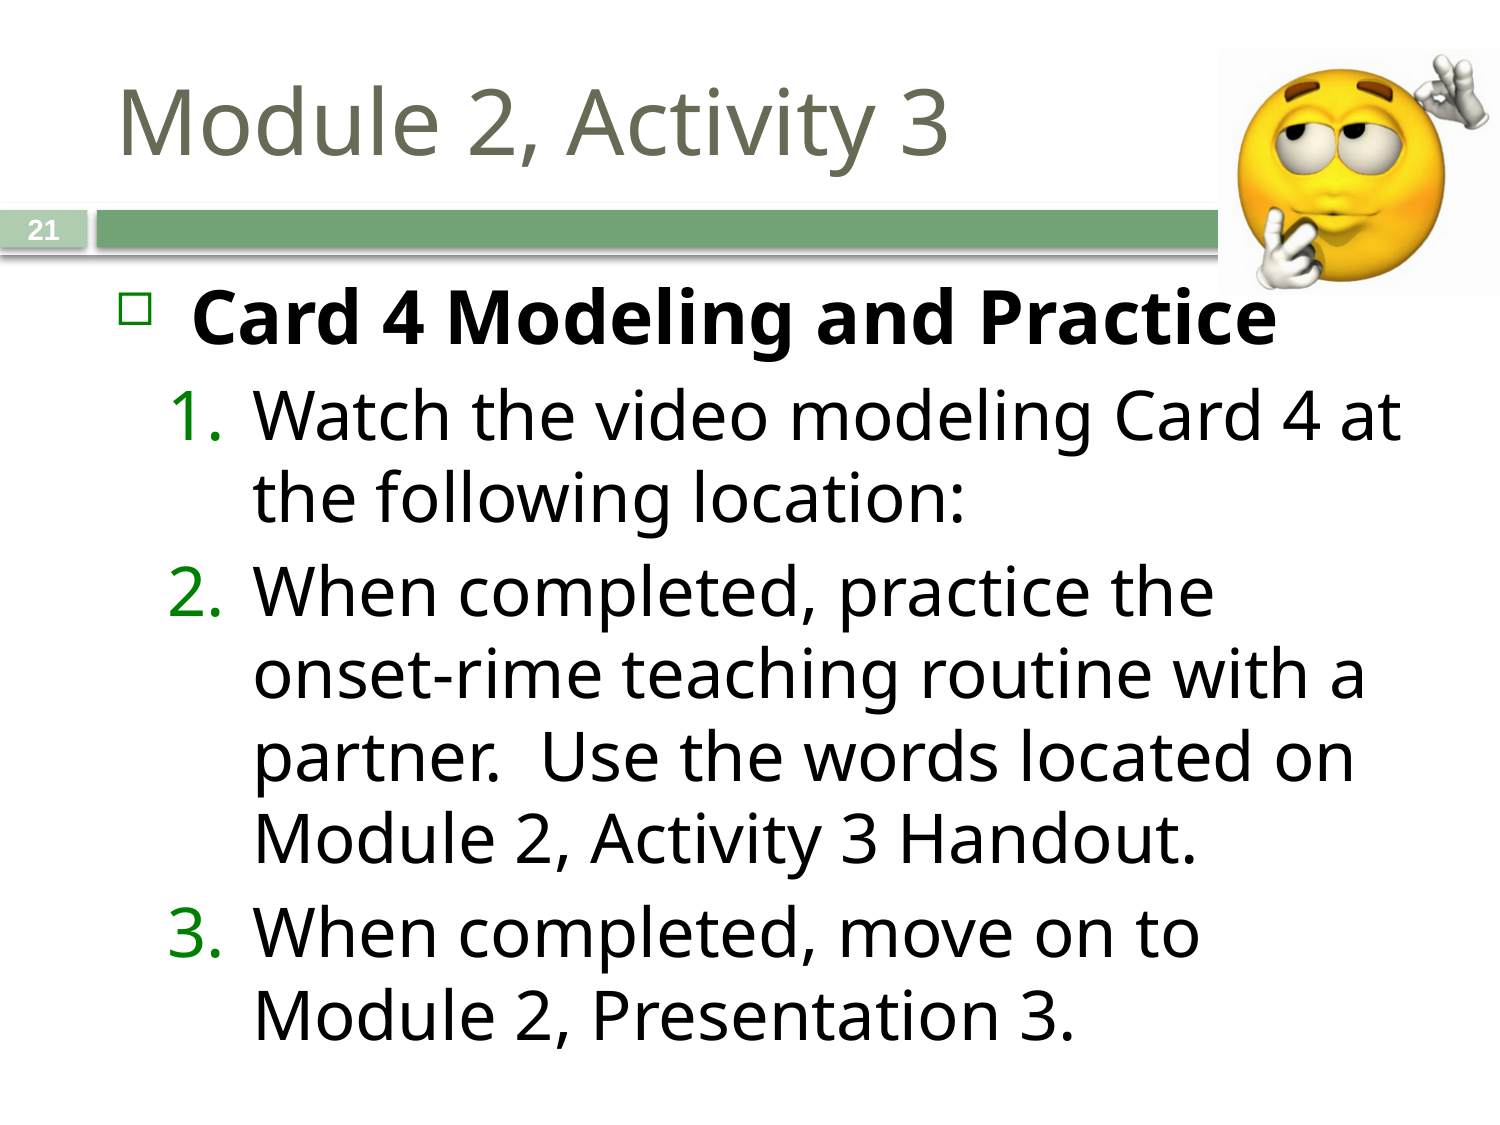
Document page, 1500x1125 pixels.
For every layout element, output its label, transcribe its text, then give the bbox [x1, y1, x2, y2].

list Card 4 Modeling and Practice Watch the video modeling Card 4 at the following location: When completed, practice the onset-rime teaching routine with a partner. Use the words located on Module 2, Activity 3 Handout. When completed, move on to Module 2, Presentation 3. [100, 262, 1438, 1125]
slide_number 21 [0, 208, 88, 249]
picture [1218, 49, 1500, 295]
title Module 2, Activity 3 [100, 37, 1438, 200]
